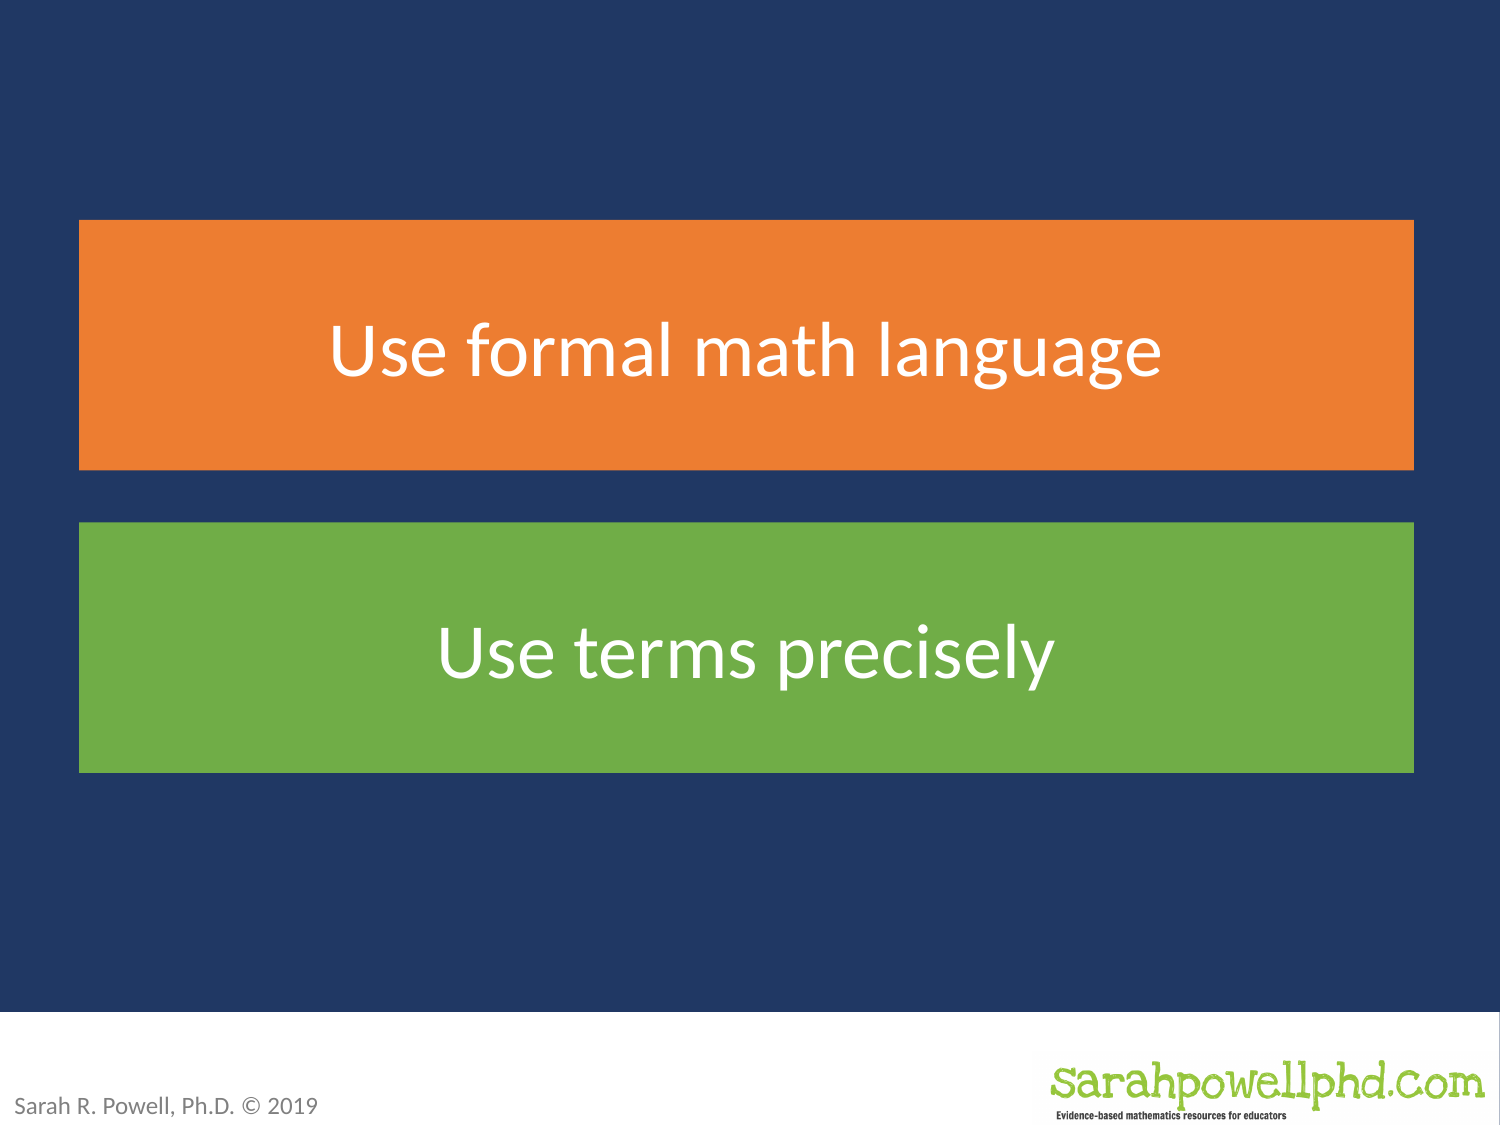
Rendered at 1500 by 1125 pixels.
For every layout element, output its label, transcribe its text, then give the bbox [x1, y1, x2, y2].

text_box Use formal math language [78, 219, 1415, 471]
picture [1032, 1051, 1499, 1125]
text_box Use terms precisely [78, 521, 1415, 774]
